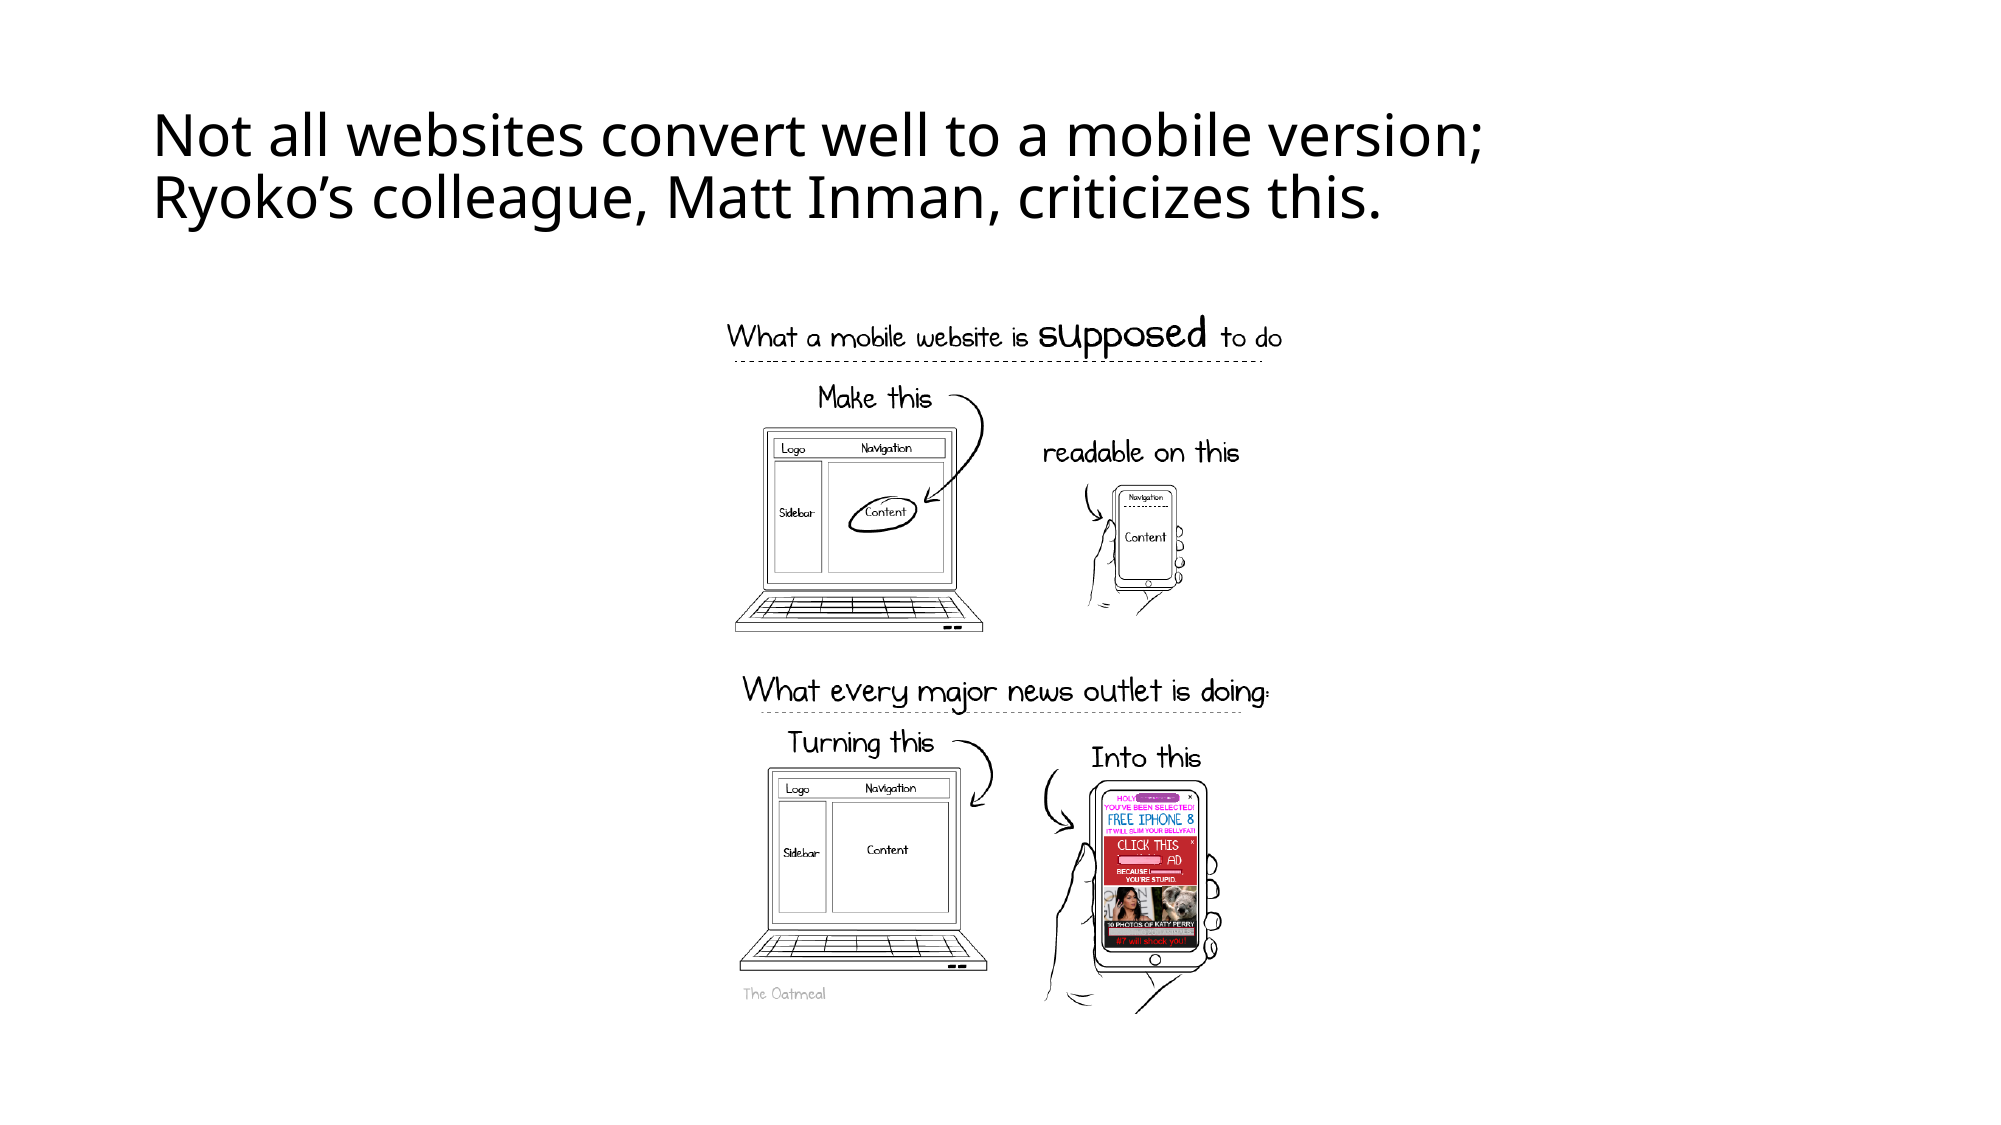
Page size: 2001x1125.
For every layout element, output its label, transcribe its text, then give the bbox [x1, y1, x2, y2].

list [705, 299, 1295, 1014]
title Not all websites convert well to a mobile version; Ryoko’s colleague, Matt Inman, criticizes this. [137, 59, 1863, 278]
